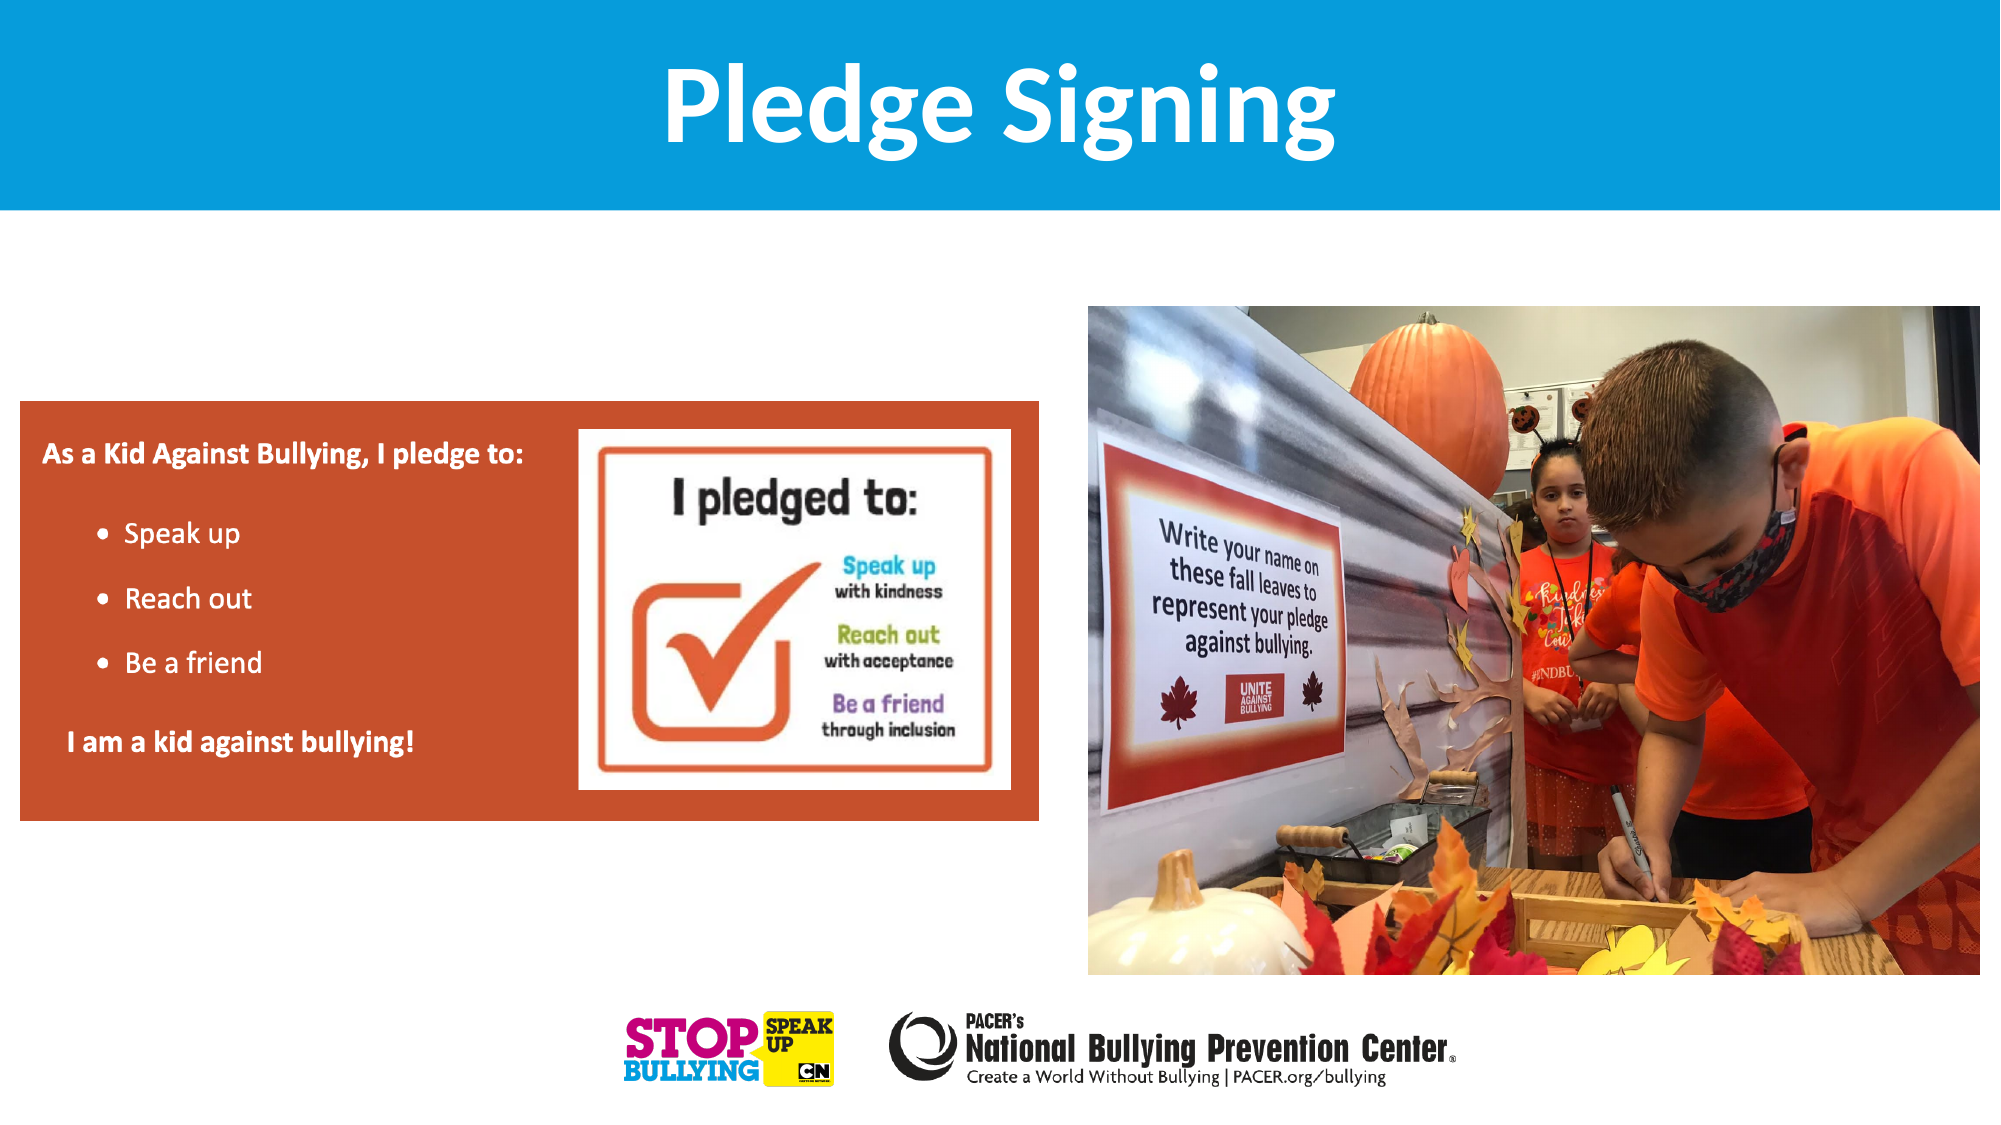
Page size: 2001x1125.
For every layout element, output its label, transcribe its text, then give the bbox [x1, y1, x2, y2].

picture [20, 401, 1039, 821]
text_box [0, 0, 2000, 211]
text_box Pledge Signing [176, 15, 1824, 175]
picture [888, 1011, 1456, 1087]
picture [715, 1065, 719, 1076]
picture [1088, 306, 1980, 975]
picture [624, 1011, 834, 1087]
